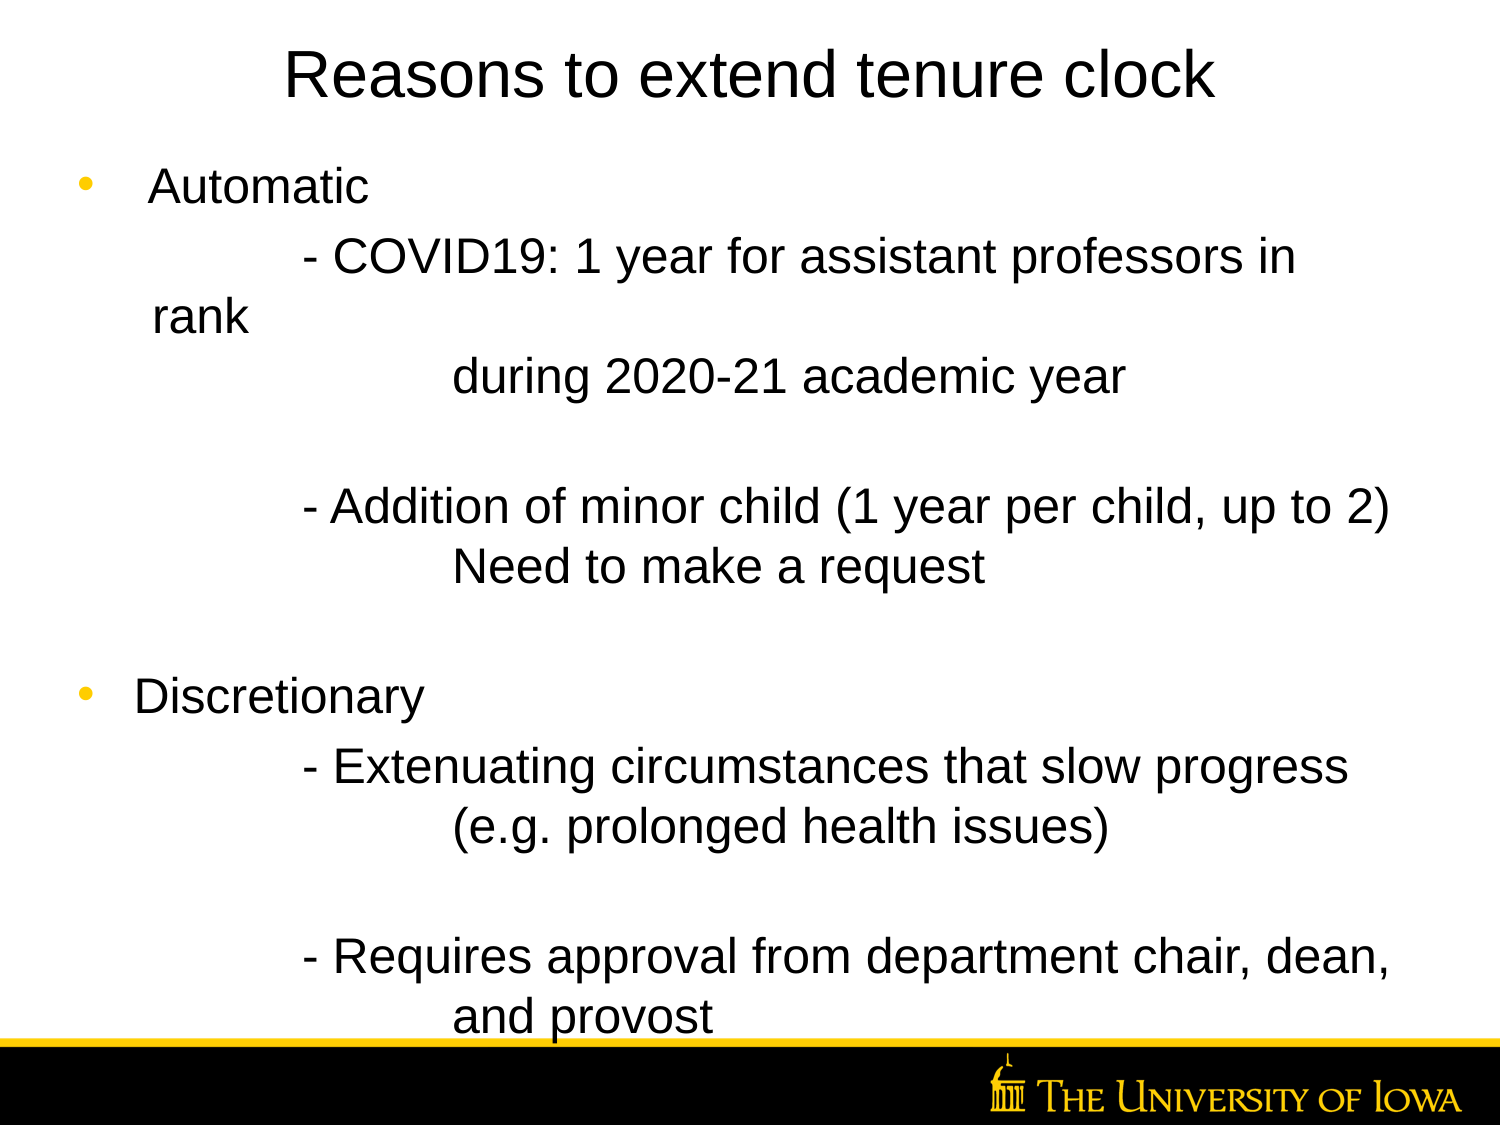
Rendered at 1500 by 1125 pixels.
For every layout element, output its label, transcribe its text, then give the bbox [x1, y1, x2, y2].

picture [0, 0, 1500, 1125]
text_box Reasons to extend tenure clock [74, 15, 1425, 127]
text_box Automatic - COVID19: 1 year for assistant professors in rank during 2020-21 academic year - Addition of minor child (1 year per child, up to 2) Need to make a request Discretionary - Extenuating circumstances that slow progress (e.g. prolonged health issues) - Requires approval from department chair, dean, and provost [62, 145, 1413, 946]
